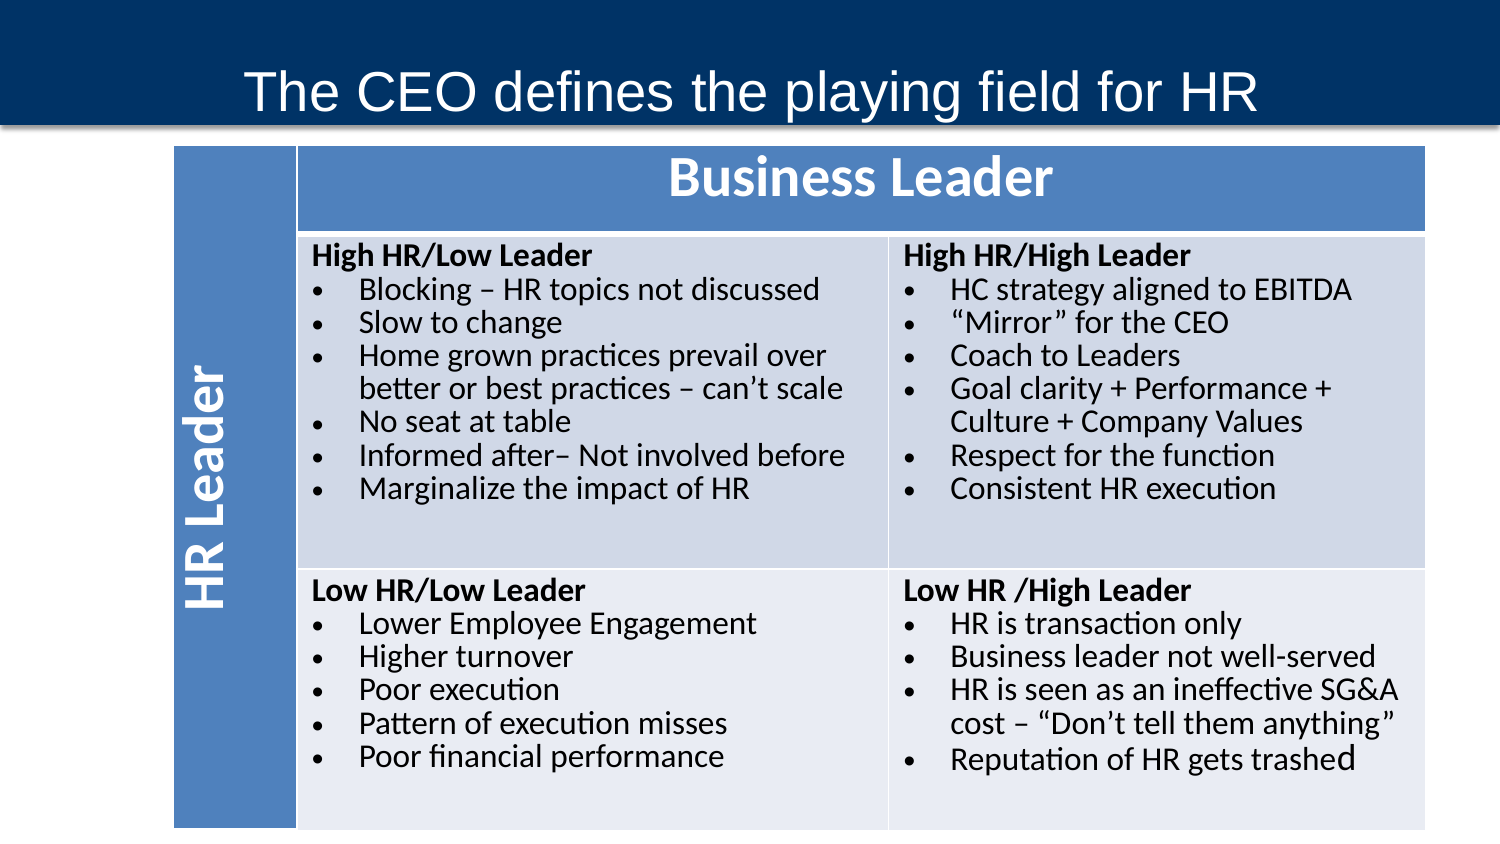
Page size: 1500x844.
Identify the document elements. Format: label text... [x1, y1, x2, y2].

table_header HR Leader [174, 146, 296, 828]
table_cell High HR/High Leader HC strategy aligned to EBITDA “Mirror” for the CEO Coach to Leaders Goal clarity + Performance + Culture + Company Values Respect for the function Consistent HR execution [889, 237, 1425, 568]
picture [0, 125, 243, 135]
table_cell High HR/Low Leader Blocking – HR topics not discussed Slow to change Home grown practices prevail over better or best practices – can’t scale No seat at table Informed after– Not involved before Marginalize the impact of HR [298, 237, 888, 568]
table_cell Low HR/Low Leader Lower Employee Engagement Higher turnover Poor execution Pattern of execution misses Poor financial performance [298, 570, 888, 830]
table_cell Low HR /High Leader HR is transaction only Business leader not well-served HR is seen as an ineffective SG&A cost – “Don’t tell them anything” Reputation of HR gets trashed [889, 570, 1425, 830]
table_header Business Leader [298, 146, 1425, 231]
picture [1411, 125, 1500, 135]
title The CEO defines the playing field for HR [243, 54, 1411, 145]
